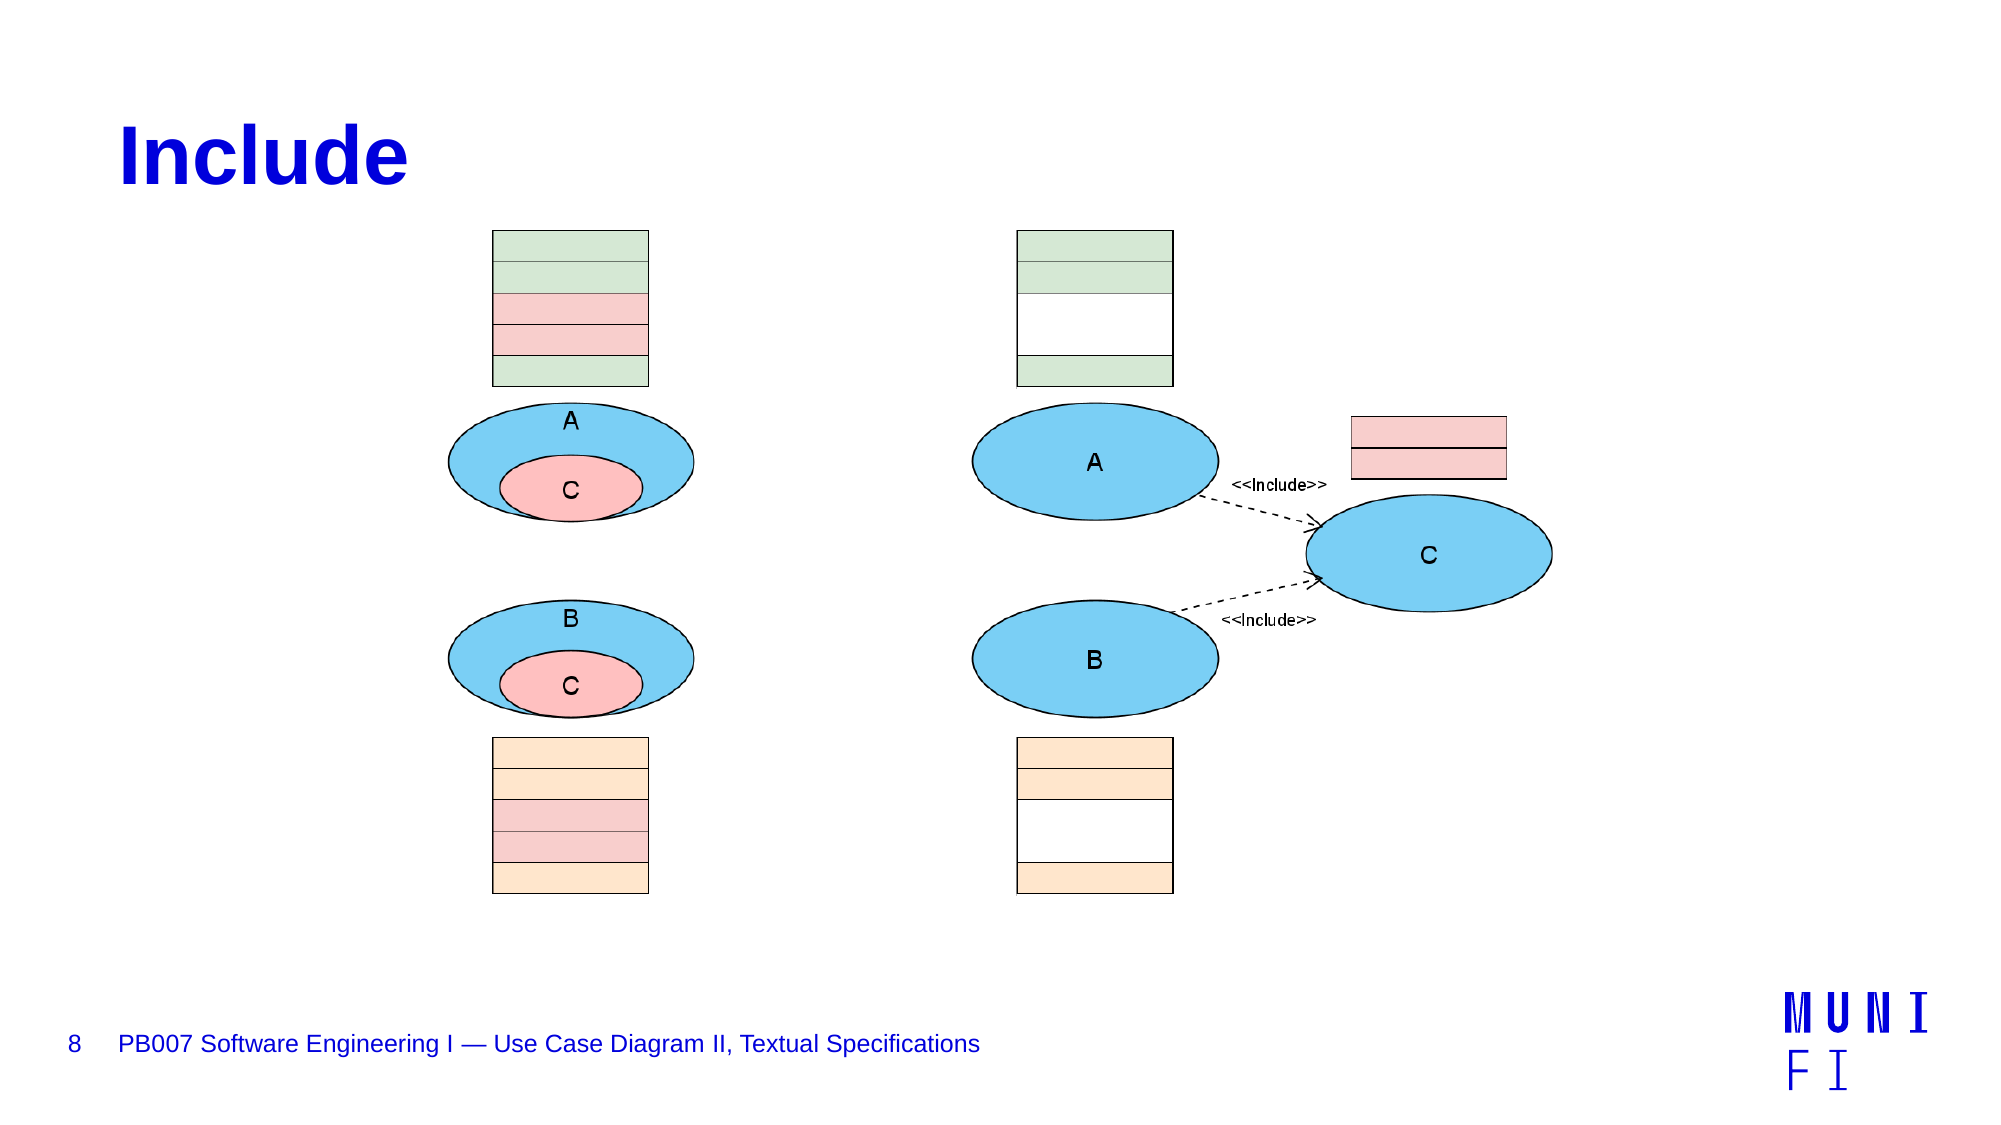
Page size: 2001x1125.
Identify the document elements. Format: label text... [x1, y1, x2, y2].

slide_number 8 [67, 1021, 110, 1063]
footer PB007 Software Engineering I — Use Case Diagram II, Textual Specifications [118, 1021, 1418, 1063]
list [422, 203, 1578, 922]
title Include [118, 118, 1883, 193]
